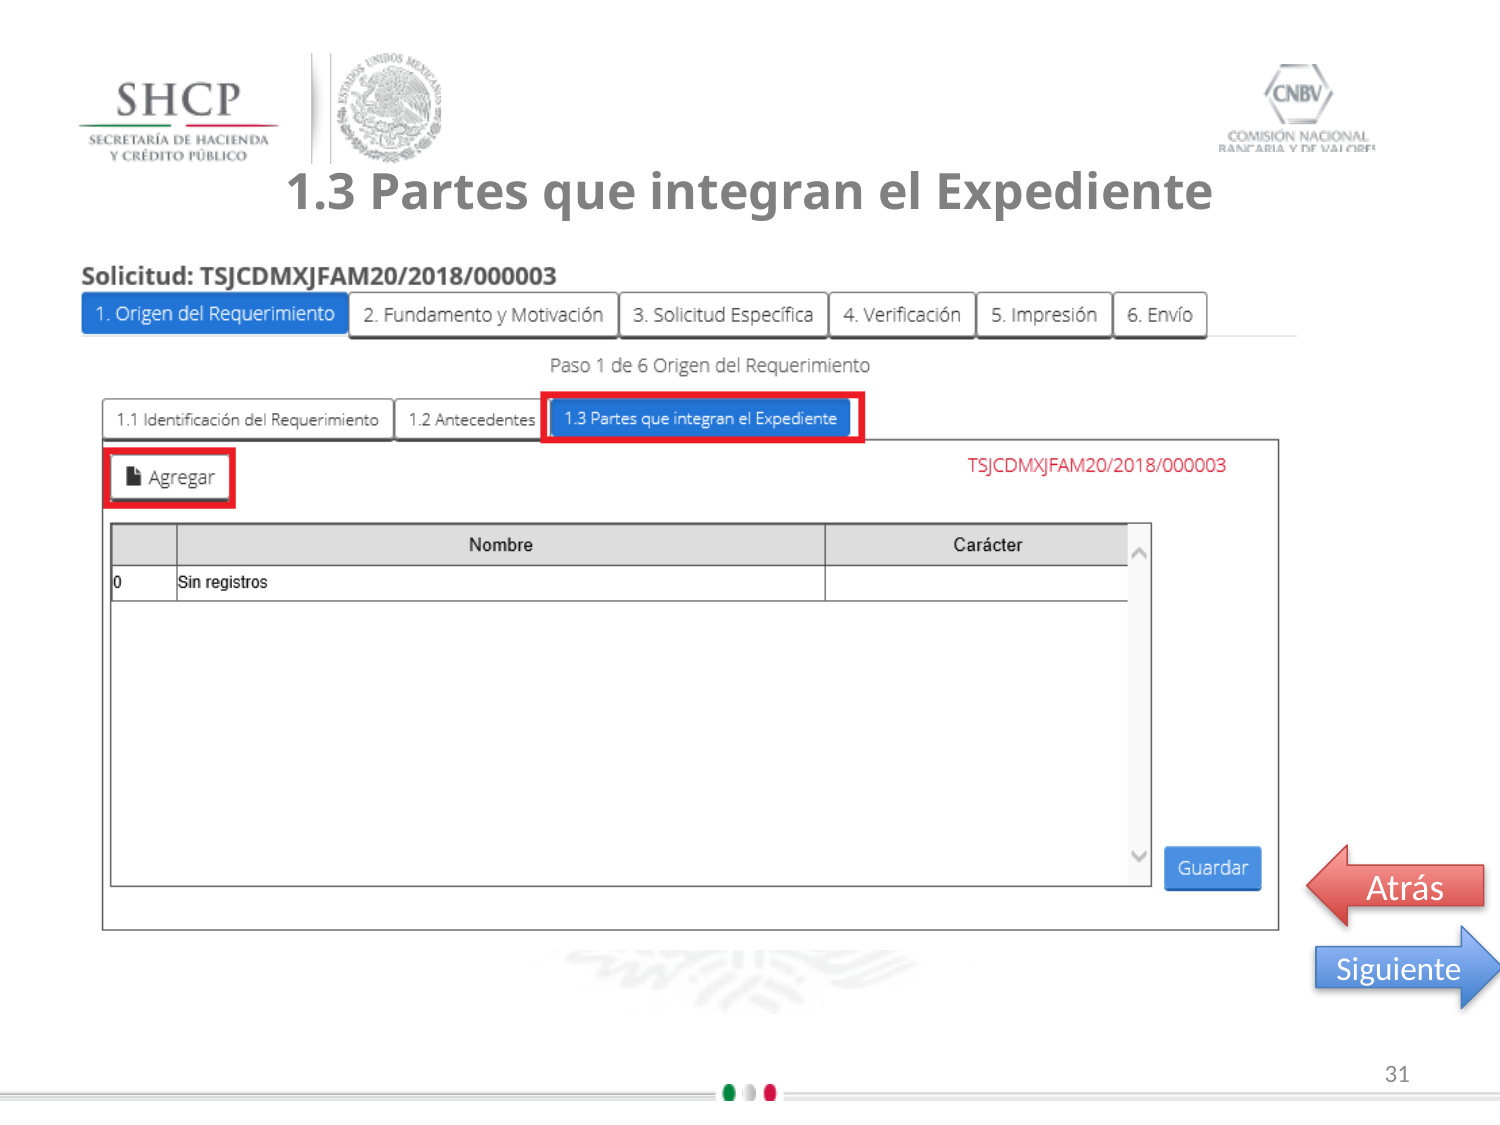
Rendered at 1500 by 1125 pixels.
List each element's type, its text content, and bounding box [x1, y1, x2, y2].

picture [78, 52, 442, 164]
title 1.3 Partes que integran el Expediente [75, 95, 1425, 284]
text_box Siguiente [1315, 925, 1500, 1010]
picture [0, 1084, 1500, 1101]
slide_number 31 [1074, 1042, 1425, 1082]
picture [1218, 63, 1376, 152]
picture [74, 255, 1297, 1014]
text_box Atrás [1306, 844, 1485, 927]
